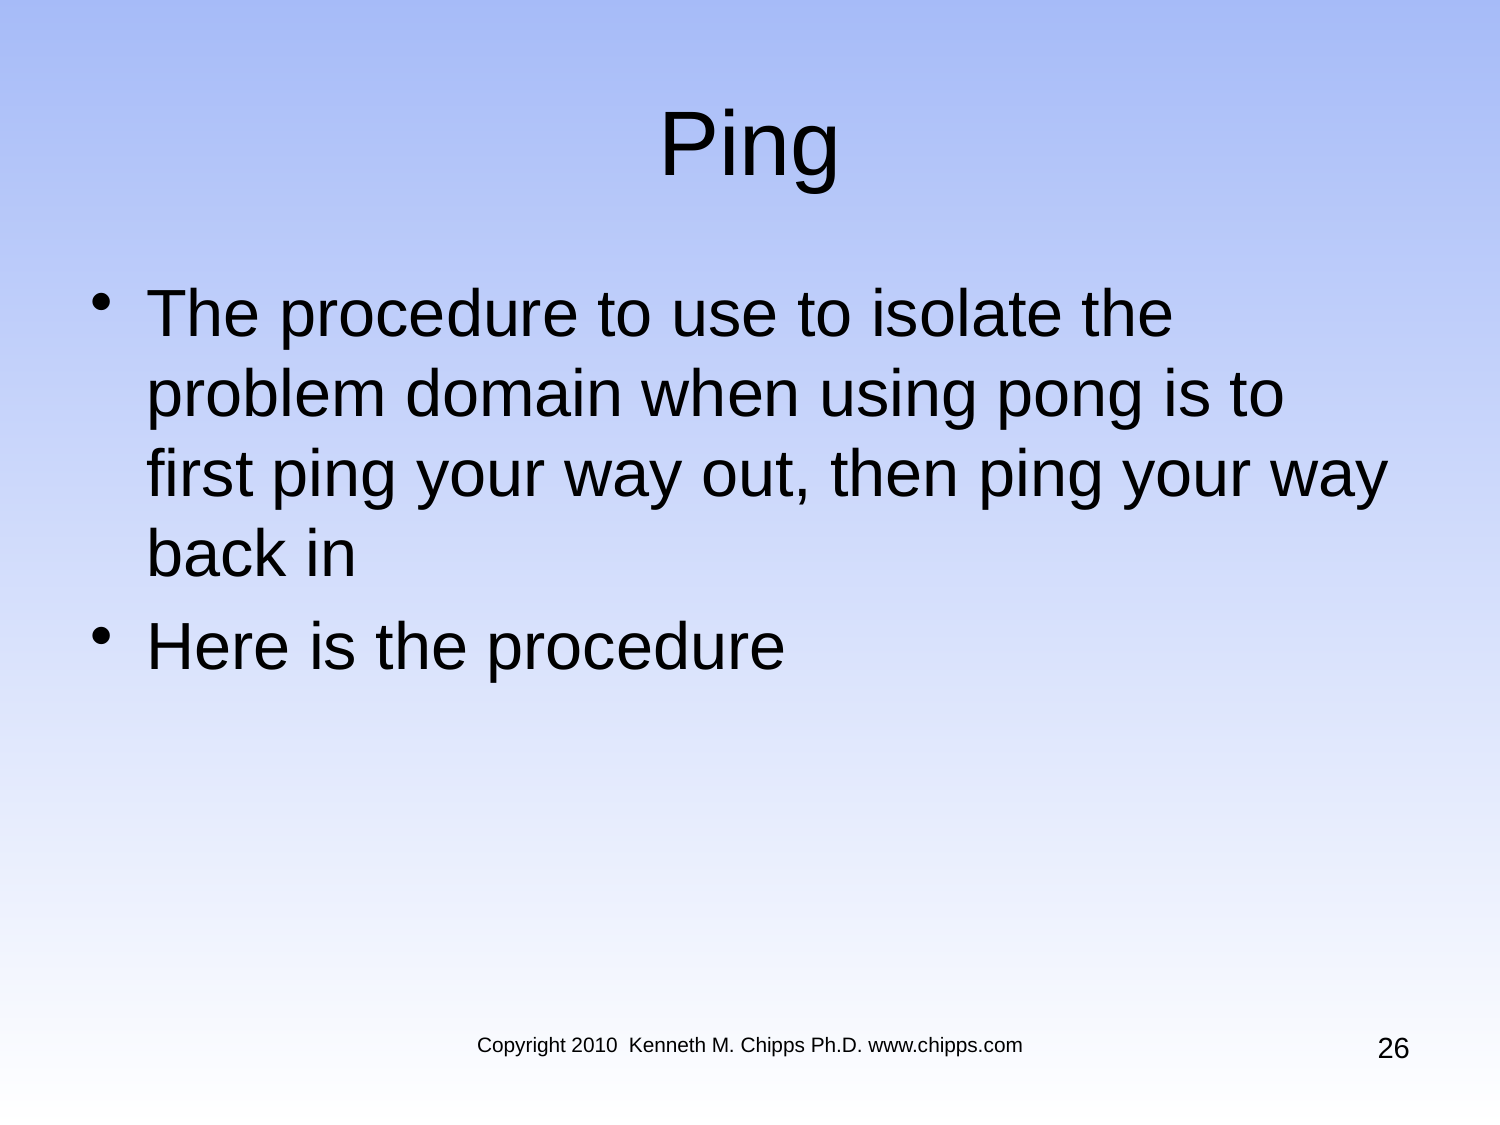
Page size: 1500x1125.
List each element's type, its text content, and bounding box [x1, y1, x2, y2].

title Ping [75, 45, 1425, 233]
list The procedure to use to isolate the problem domain when using pong is to first ping your way out, then ping your way back in Here is the procedure [75, 262, 1425, 1005]
footer Copyright 2010 Kenneth M. Chipps Ph.D. www.chipps.com [449, 1024, 1051, 1103]
slide_number 26 [1074, 1021, 1426, 1101]
